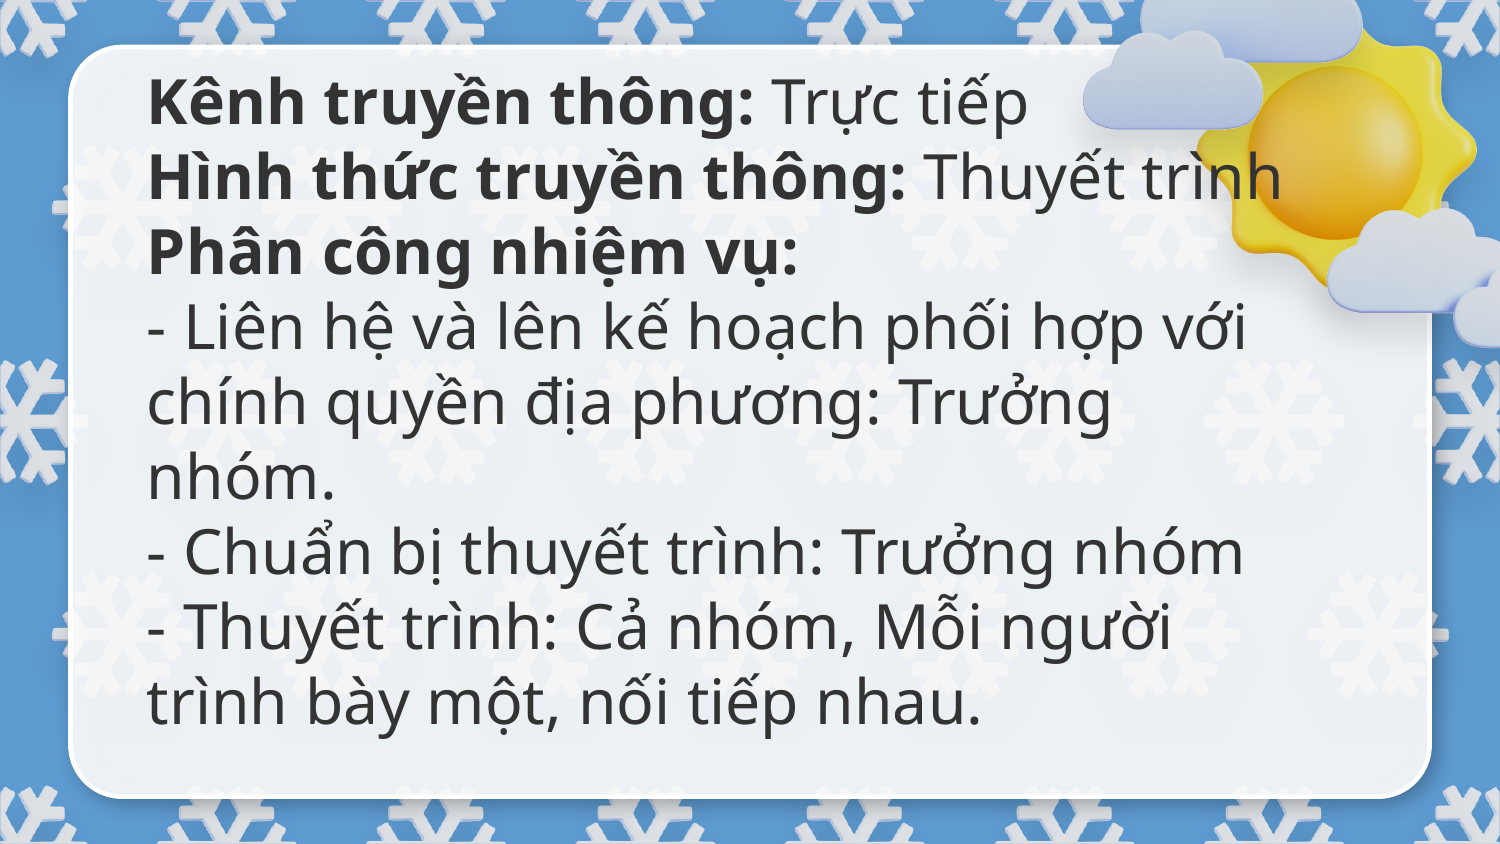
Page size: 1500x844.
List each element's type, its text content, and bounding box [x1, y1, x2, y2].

title Kênh truyền thông: Trực tiếp Hình thức truyền thông: Thuyết trình Phân công nhiệm vụ: - Liên hệ và lên kế hoạch phối hợp với chính quyền địa phương: Trưởng nhóm. - Chuẩn bị thuyết trình: Trưởng nhóm - Thuyết trình: Cả nhóm, Mỗi người trình bày một, nối tiếp nhau. [131, 112, 1310, 752]
picture [0, 0, 1500, 844]
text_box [1082, 0, 1500, 428]
